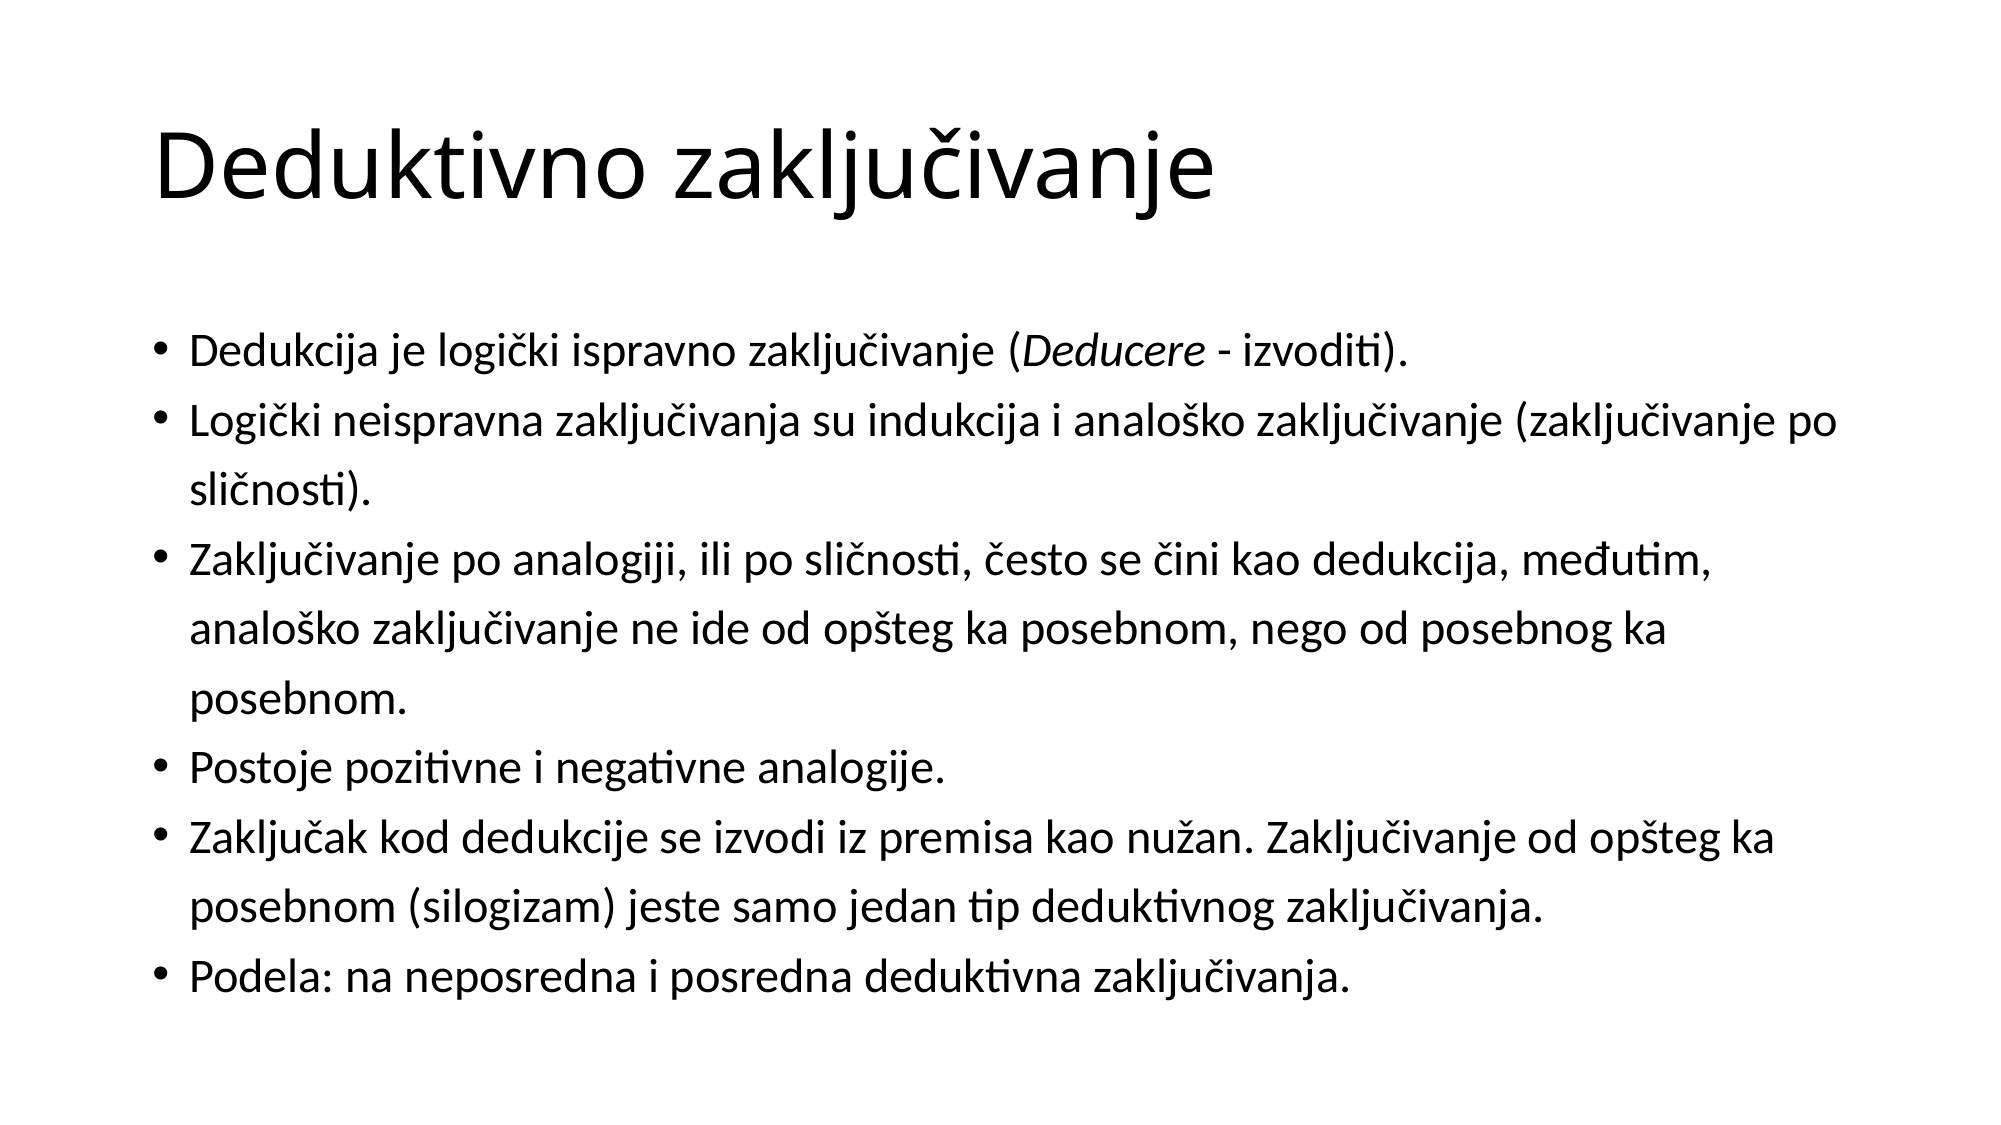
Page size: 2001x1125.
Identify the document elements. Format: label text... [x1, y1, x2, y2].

title Deduktivno zaključivanje [137, 59, 1863, 278]
list Dedukcija je logički ispravno zaključivanje (Deducere - izvoditi). Logički neispravna zaključivanja su indukcija i analoško zaključivanje (zaključivanje po sličnosti). Zaključivanje po analogiji, ili po sličnosti, često se čini kao dedukcija, međutim, analoško zaključivanje ne ide od opšteg ka posebnom, nego od posebnog ka posebnom. Postoje pozitivne i negativne analogije. Zaključak kod dedukcije se izvodi iz premisa kao nužan. Zaključivanje od opšteg ka posebnom (silogizam) jeste samo jedan tip deduktivnog zaključivanja. Podela: na neposredna i posredna deduktivna zaključivanja. [137, 299, 1863, 1014]
